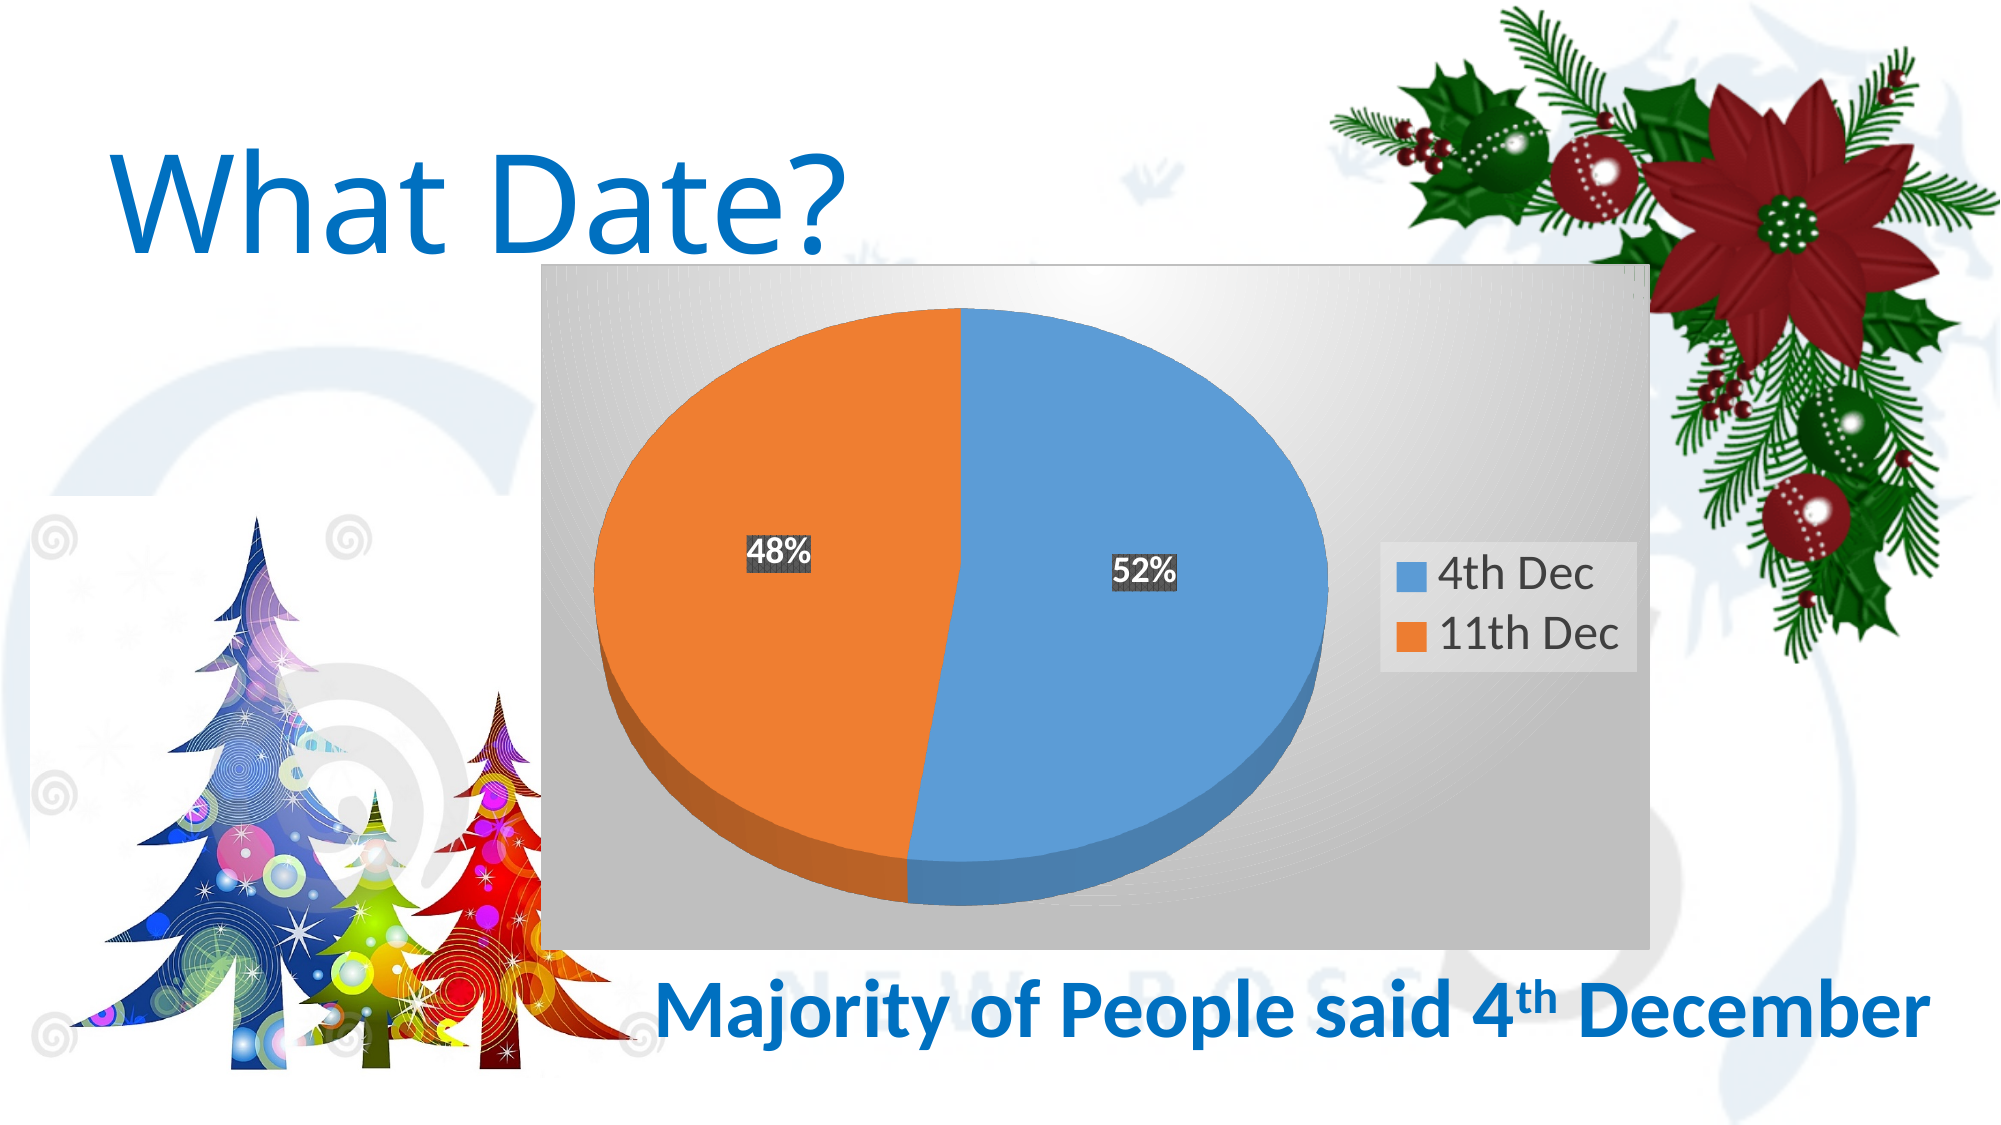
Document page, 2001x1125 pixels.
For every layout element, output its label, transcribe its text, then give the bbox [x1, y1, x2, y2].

title What Date? [93, 100, 1329, 318]
list Majority of People said 4th December [638, 958, 1967, 1086]
picture [1330, 0, 2000, 671]
picture [30, 496, 670, 1078]
chart [540, 264, 1650, 950]
